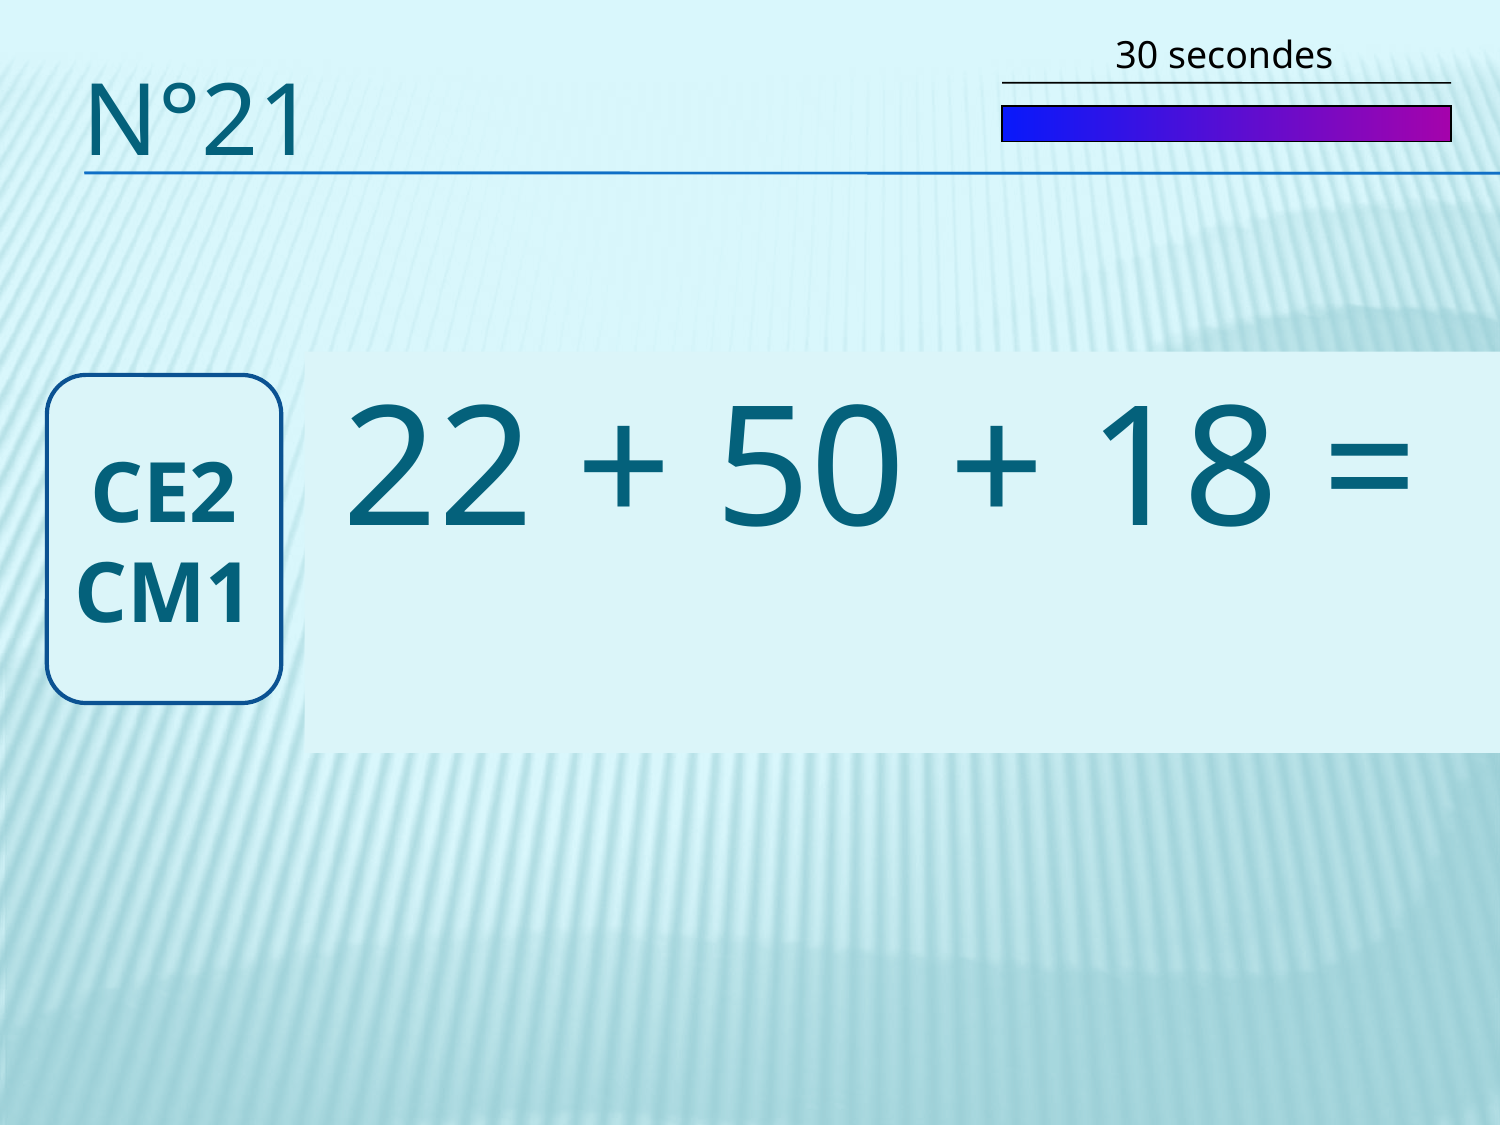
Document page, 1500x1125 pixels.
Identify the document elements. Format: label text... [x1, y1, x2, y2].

text_box [1002, 106, 1452, 142]
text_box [1001, 23, 1452, 85]
title n°21 [46, 46, 352, 185]
text_box CE2 CM1 [44, 372, 284, 706]
text_box 22 + 50 + 18 = [304, 351, 1500, 753]
